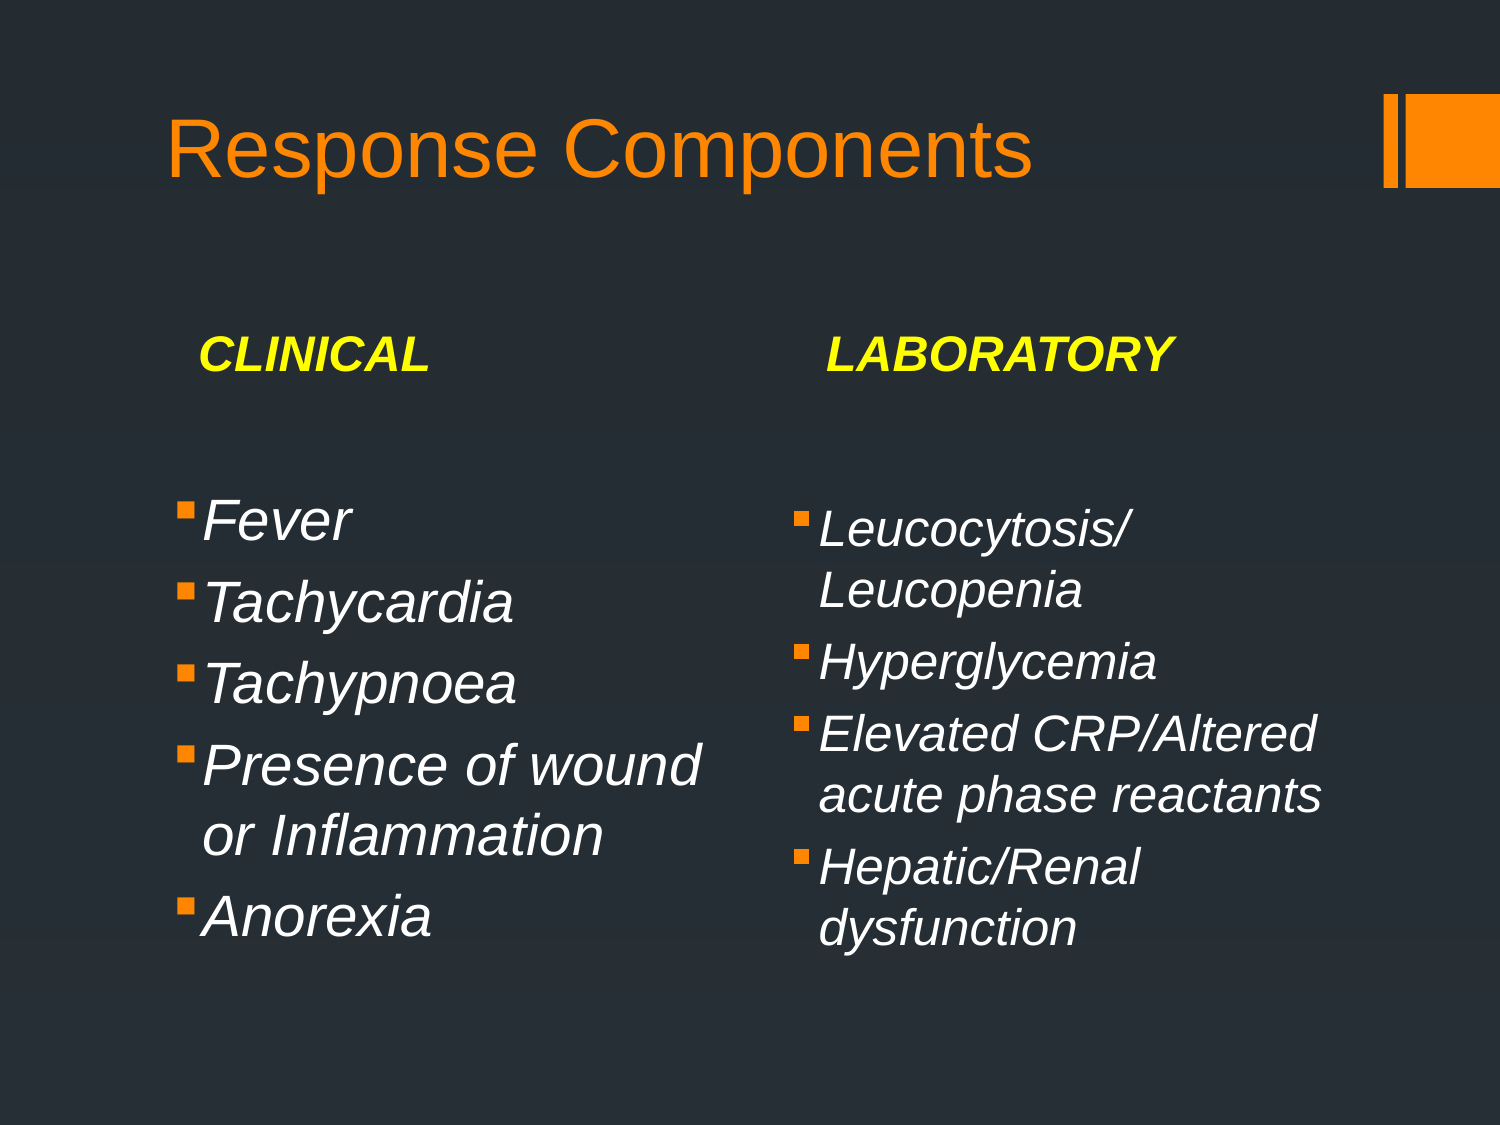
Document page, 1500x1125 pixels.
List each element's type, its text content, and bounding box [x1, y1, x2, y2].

list CLINICAL [183, 287, 736, 390]
title Response Components [150, 12, 1350, 202]
list Leucocytosis/Leucopenia Hyperglycemia Elevated CRP/Altered acute phase reactants Hepatic/Renal dysfunction [768, 487, 1353, 972]
list Fever Tachycardia Tachypnoea Presence of wound or Inflammation Anorexia [150, 474, 735, 960]
list LABORATORY [811, 287, 1363, 390]
